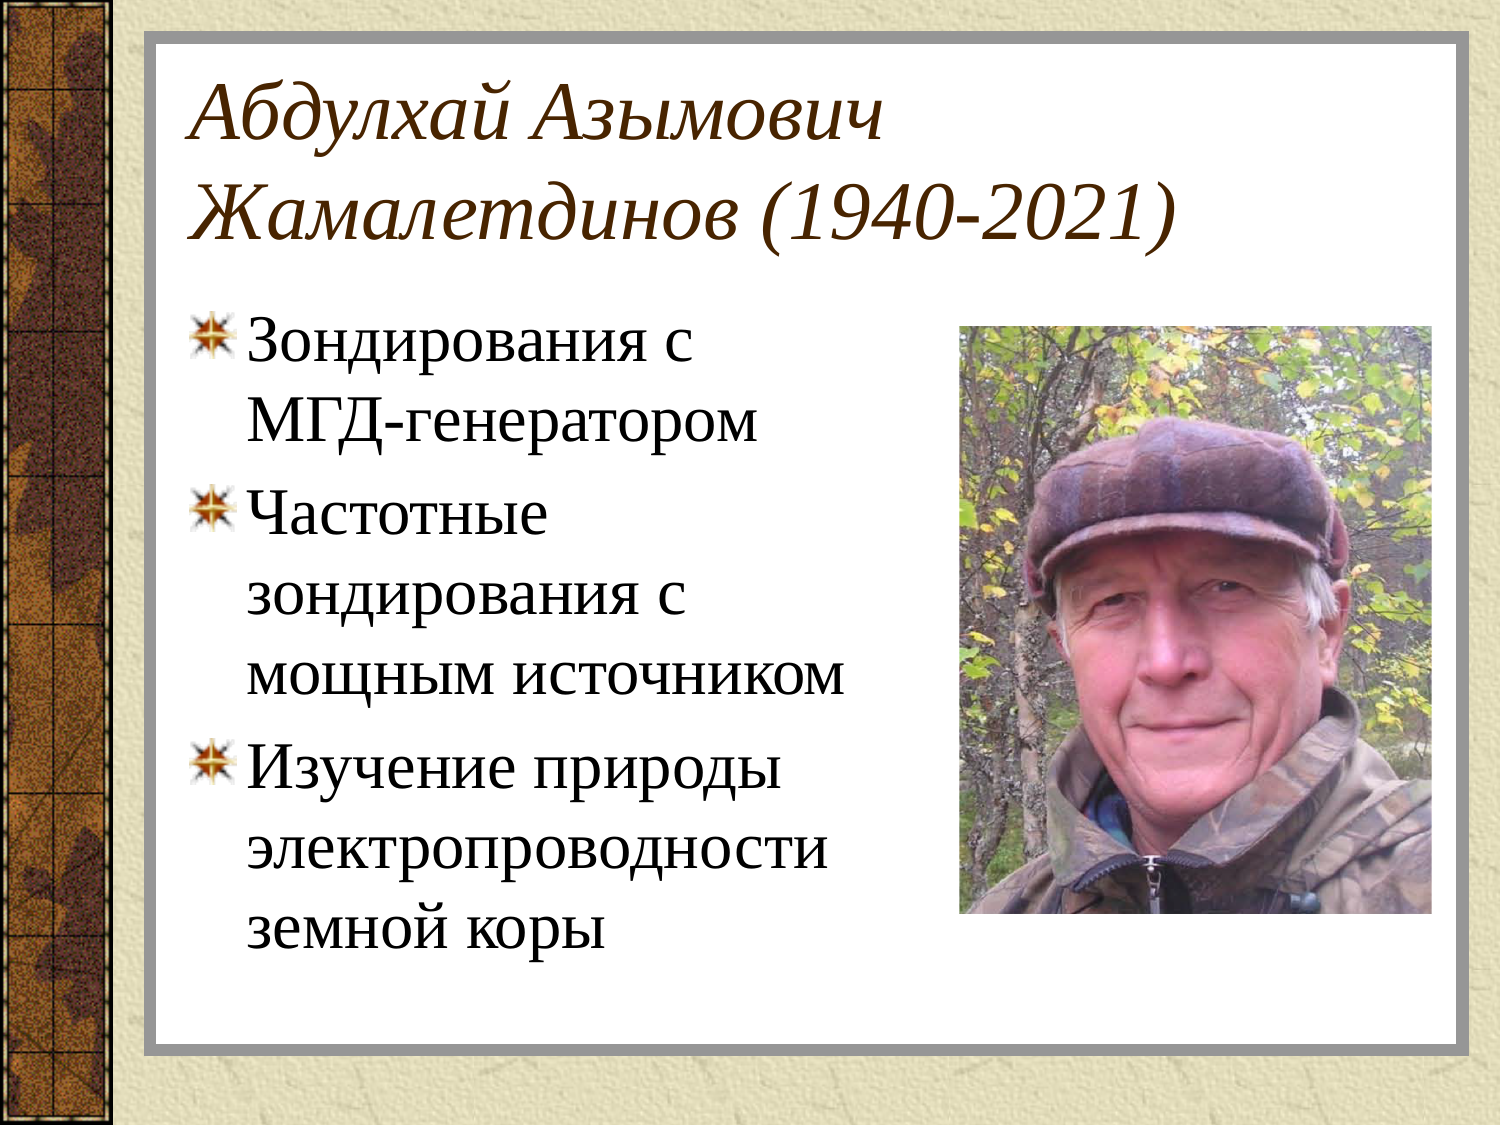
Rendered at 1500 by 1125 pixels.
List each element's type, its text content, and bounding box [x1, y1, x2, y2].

title Абдулхай Азымович Жамалетдинов (1940-2021) [174, 62, 1450, 250]
list Зондирования с МГД-генератором Частотные зондирования с мощным источником Изучение природы электропроводности земной коры [174, 287, 951, 1012]
picture [0, 0, 1500, 1125]
